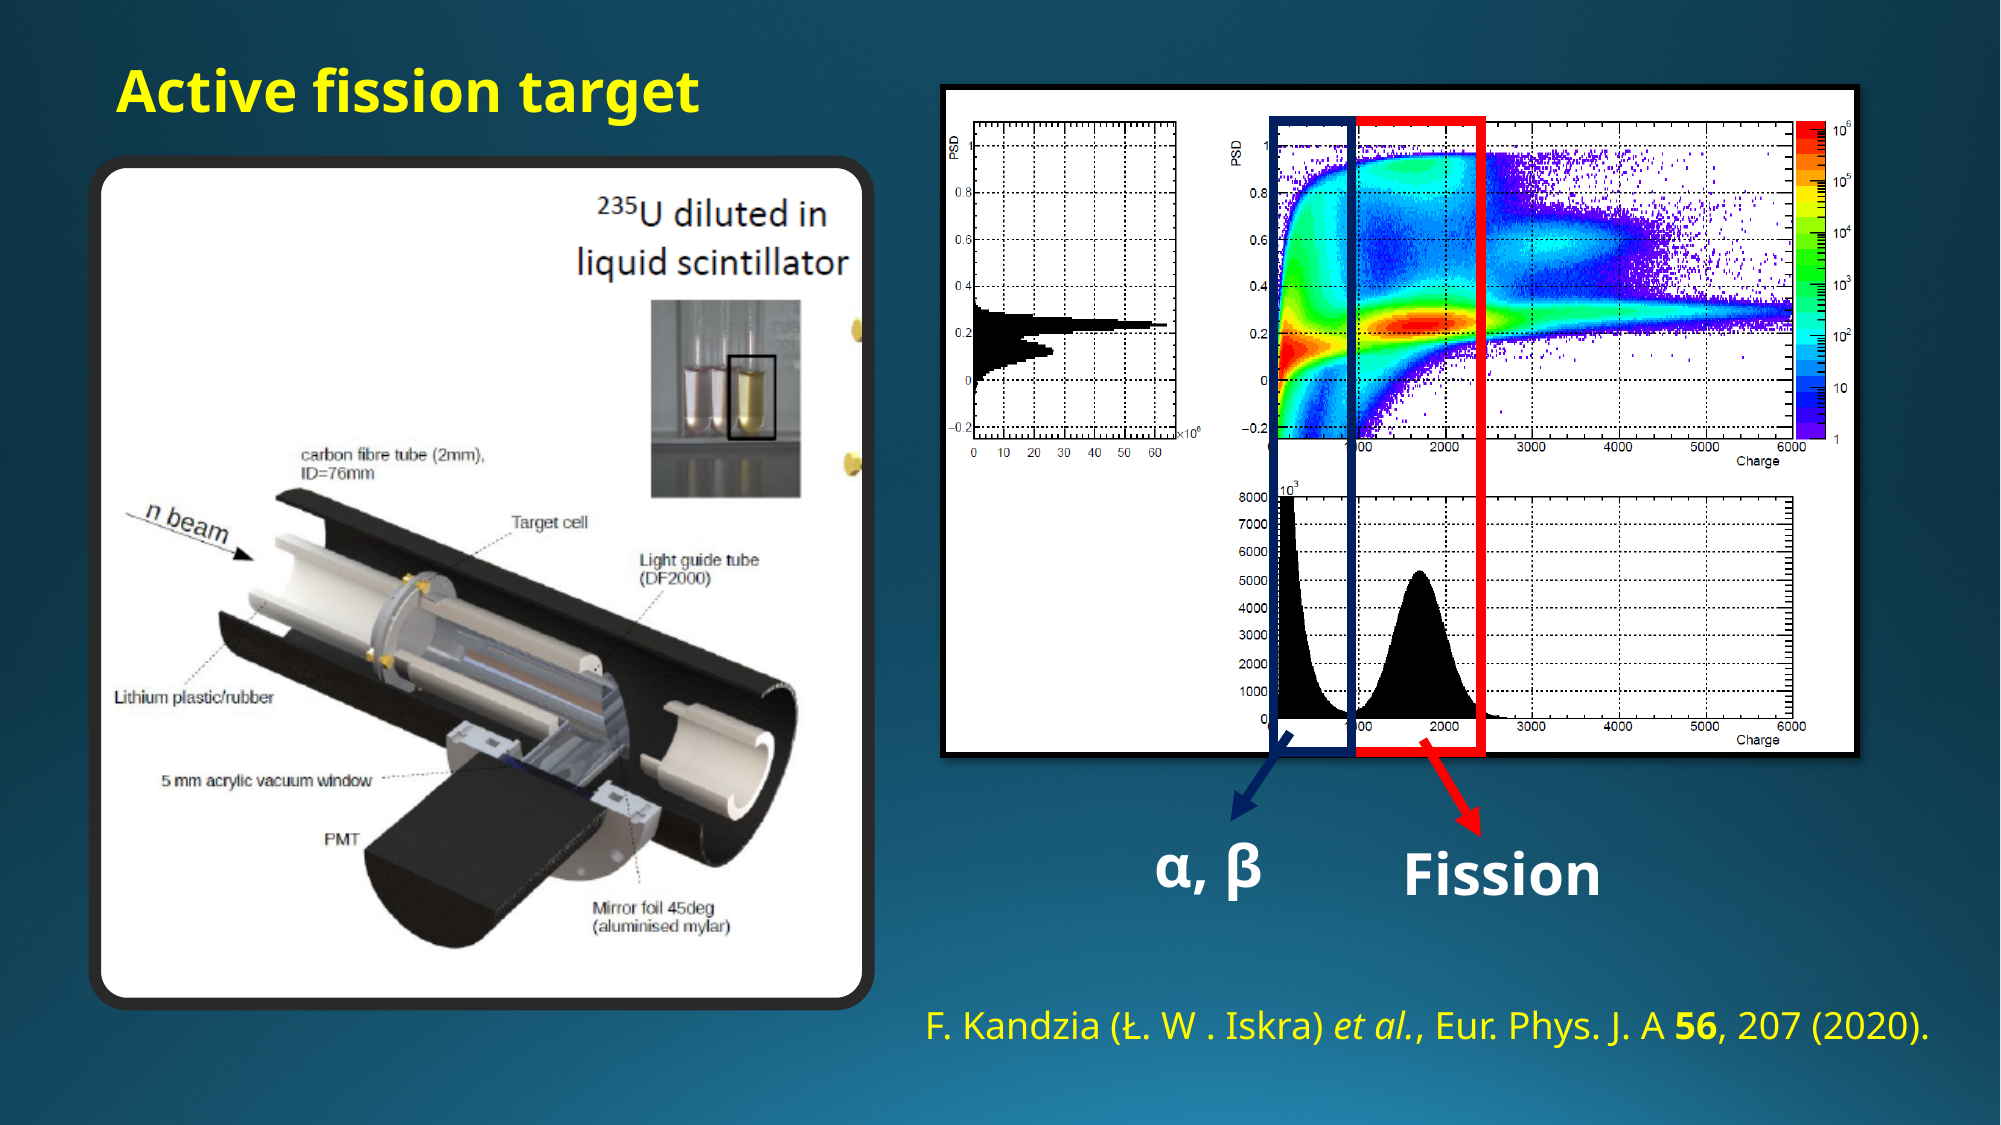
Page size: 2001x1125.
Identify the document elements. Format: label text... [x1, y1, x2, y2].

picture [0, 0, 2001, 1125]
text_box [1144, 120, 1352, 908]
text_box F. Kandzia (Ł. W . Iskra) et al., Eur. Phys. J. A 56, 207 (2020). [910, 994, 1945, 1055]
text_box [1351, 120, 1606, 916]
text_box Active fission target [101, 47, 716, 132]
